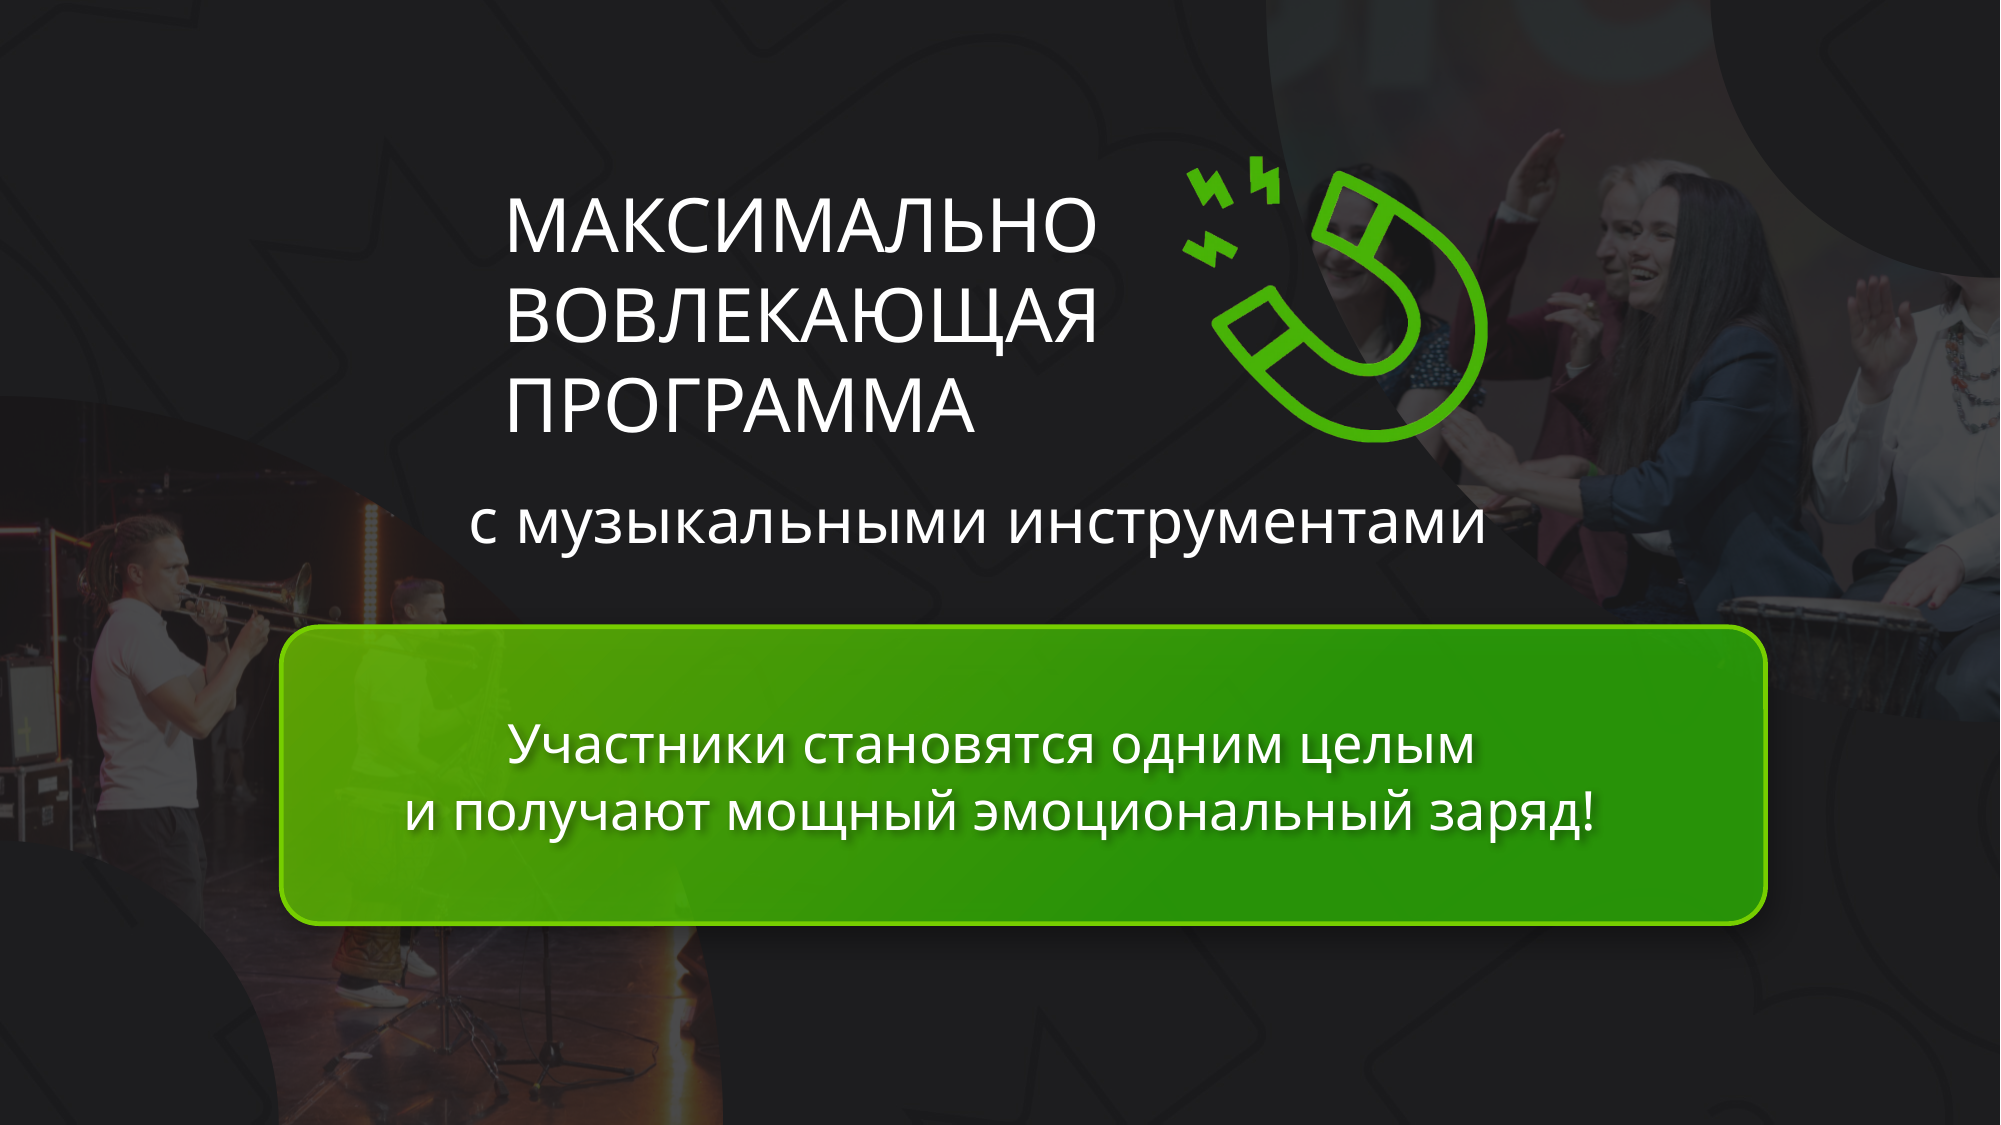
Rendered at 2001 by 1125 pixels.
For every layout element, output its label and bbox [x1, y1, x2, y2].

text_box [281, 626, 1766, 924]
picture [0, 0, 2000, 1125]
